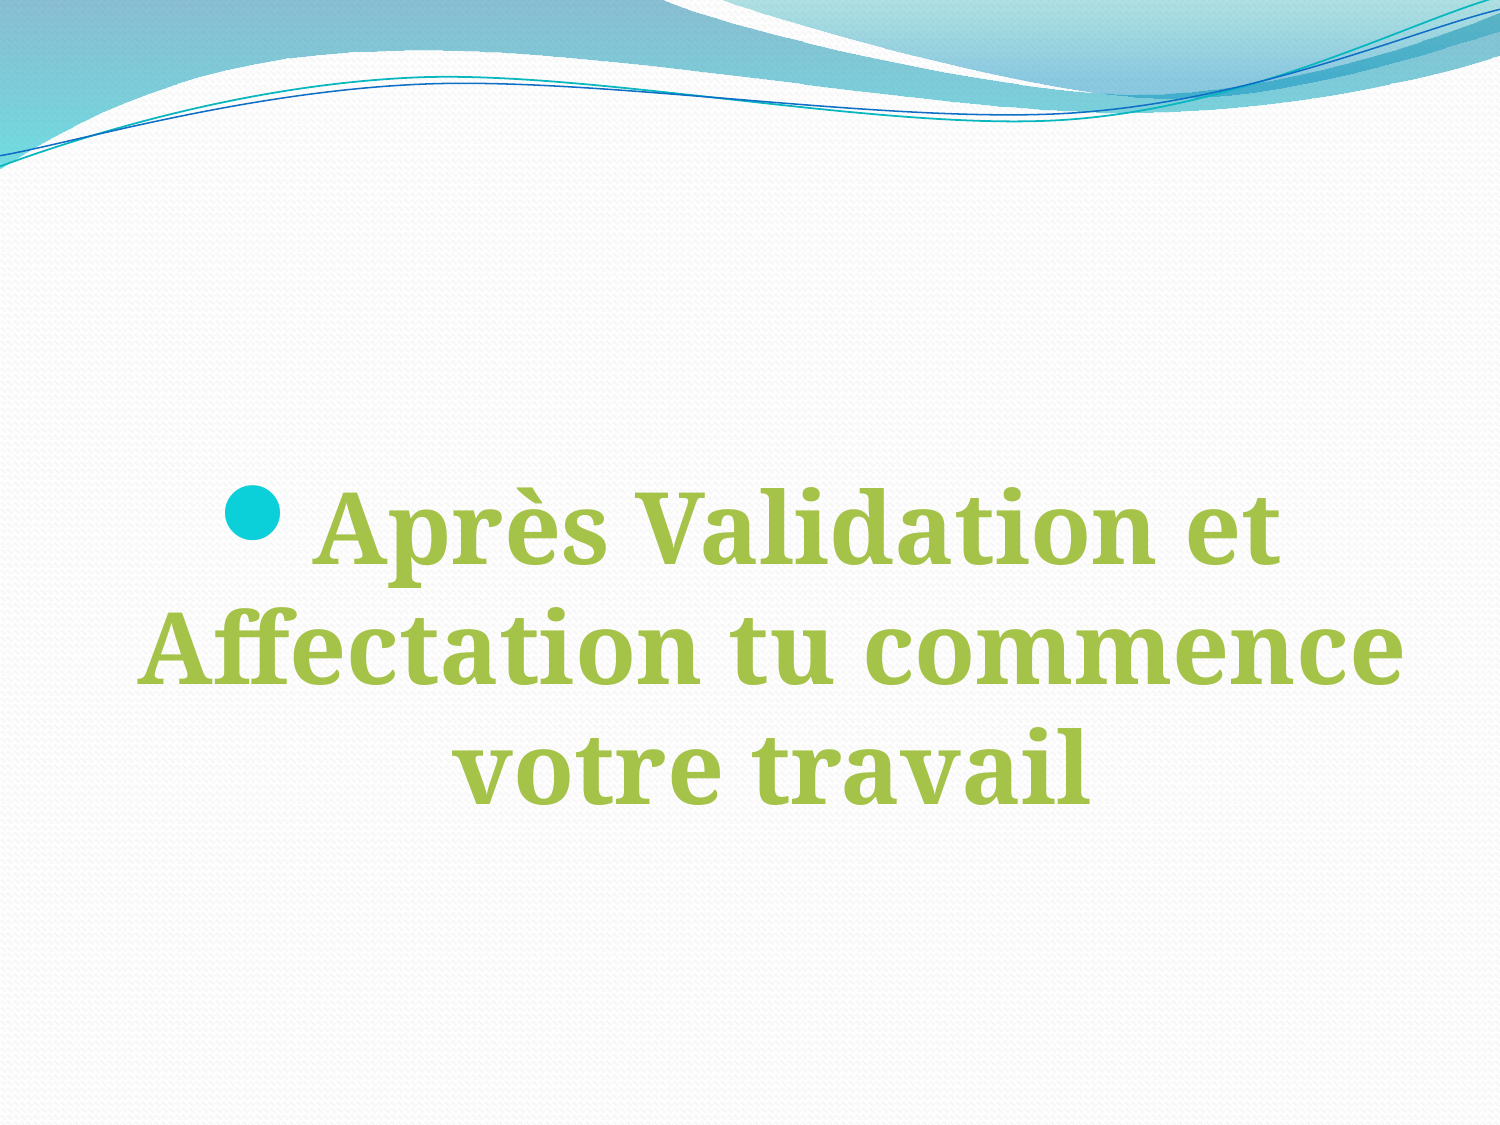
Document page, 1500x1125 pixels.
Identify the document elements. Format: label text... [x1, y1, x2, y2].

list Après Validation et Affectation tu commence votre travail [75, 317, 1425, 1038]
